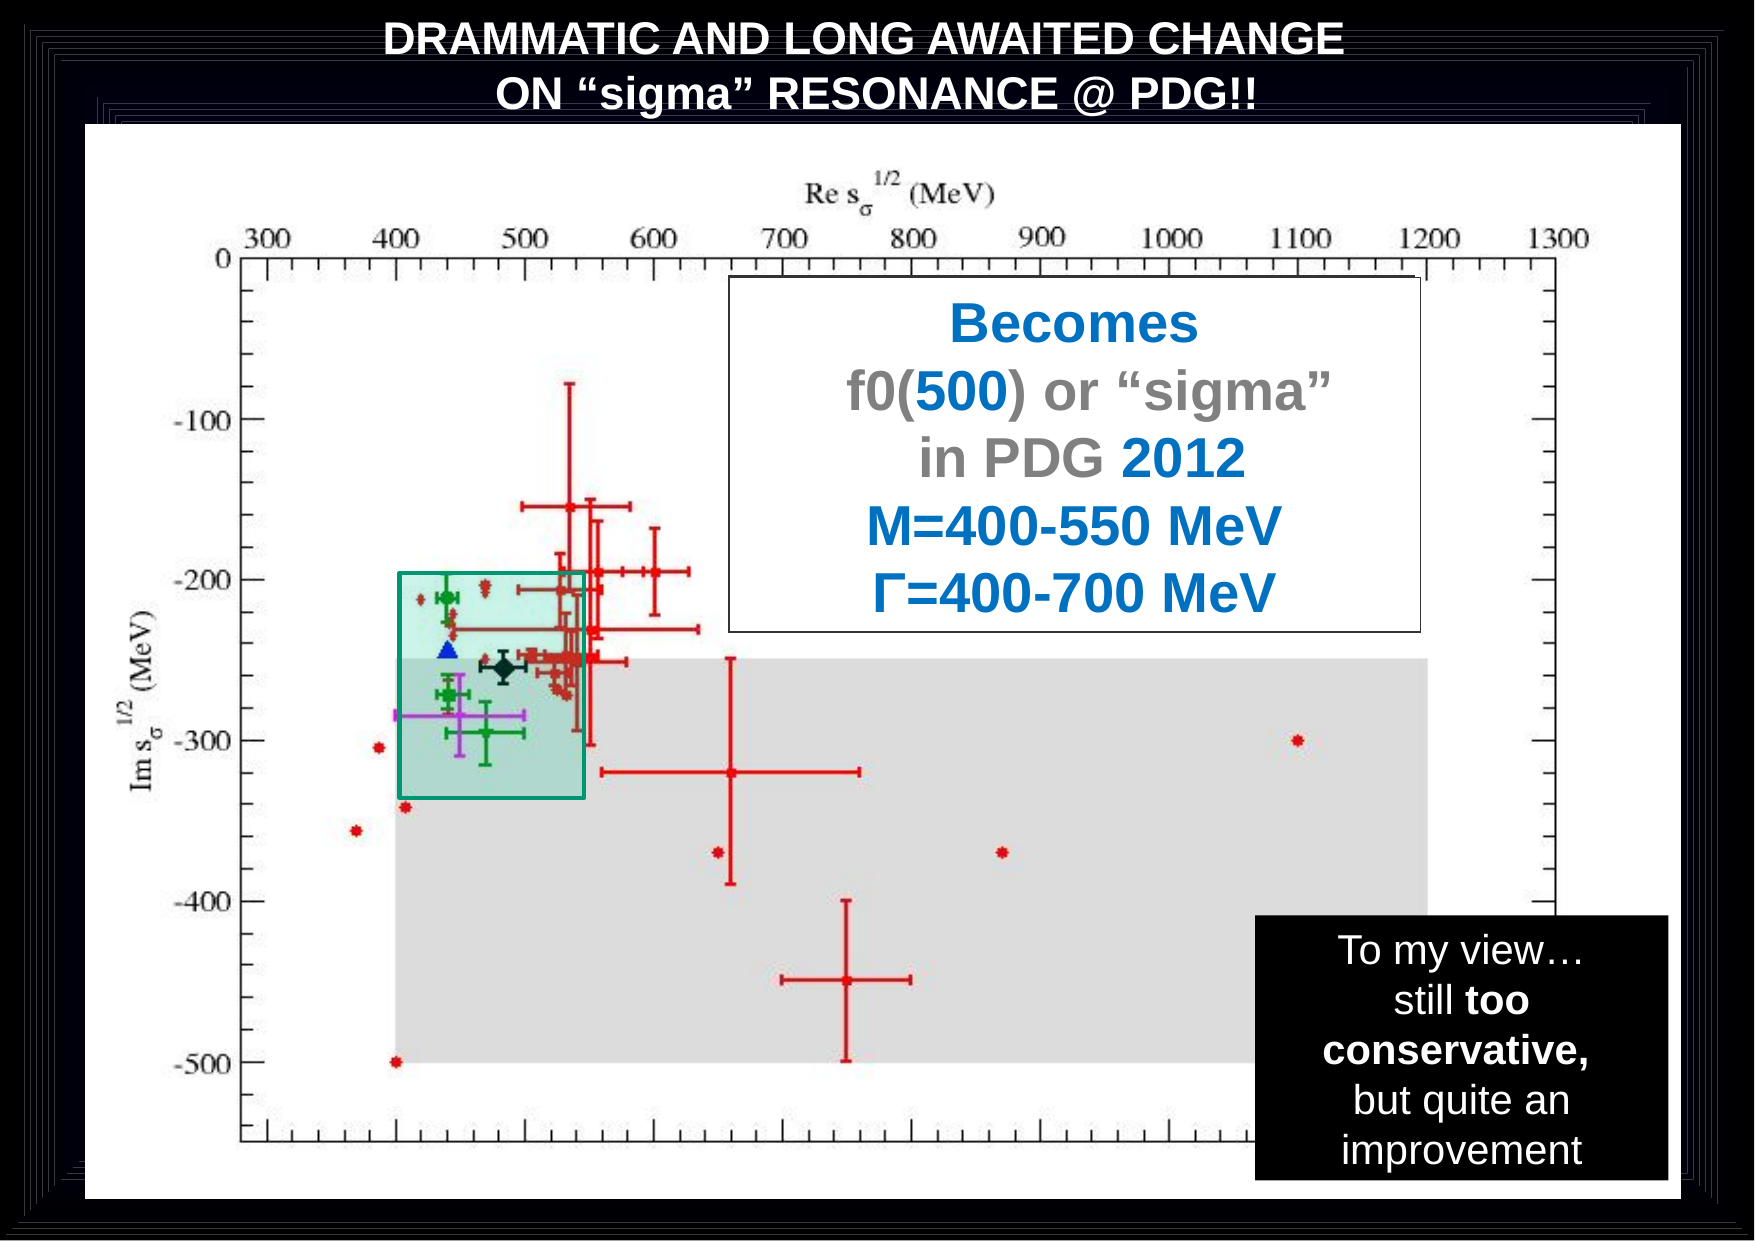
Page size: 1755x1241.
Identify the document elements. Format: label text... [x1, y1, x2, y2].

text_box DRAMMATIC AND LONG AWAITED CHANGE ON “sigma” RESONANCE @ PDG!! [50, 0, 1704, 127]
picture [85, 123, 1681, 1200]
